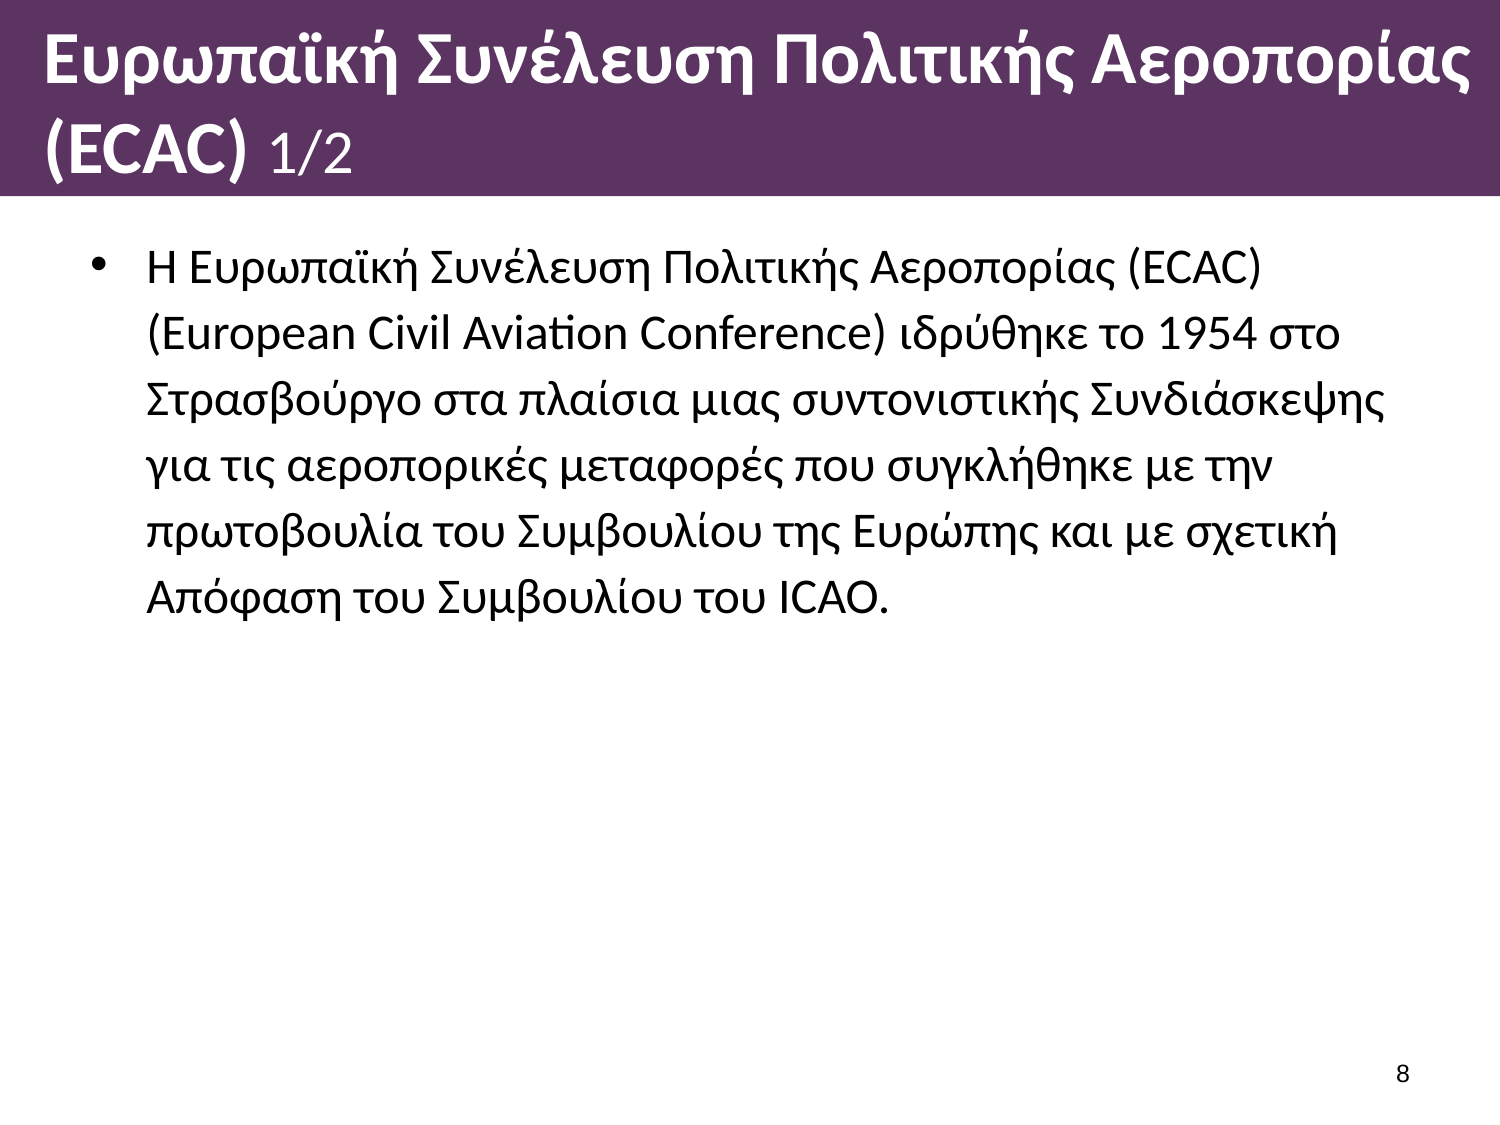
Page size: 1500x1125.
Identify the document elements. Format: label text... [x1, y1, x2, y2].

list Η Ευρωπαϊκή Συνέλευση Πολιτικής Αεροπορίας (ECAC) (European Civil Aviation Conference) ιδρύθηκε το 1954 στο Στρασβούργο στα πλαίσια μιας συντονιστικής Συνδιάσκεψης για τις αεροπορικές μεταφορές που συγκλήθηκε με την πρωτοβουλία του Συμβουλίου της Ευρώπης και με σχετική Απόφαση του Συμβουλίου του ICAO. [75, 219, 1425, 1024]
slide_number 7 [1074, 1042, 1425, 1103]
title Ευρωπαϊκή Συνέλευση Πολιτικής Αεροπορίας (ECAC) 1/2 [0, 0, 1500, 197]
